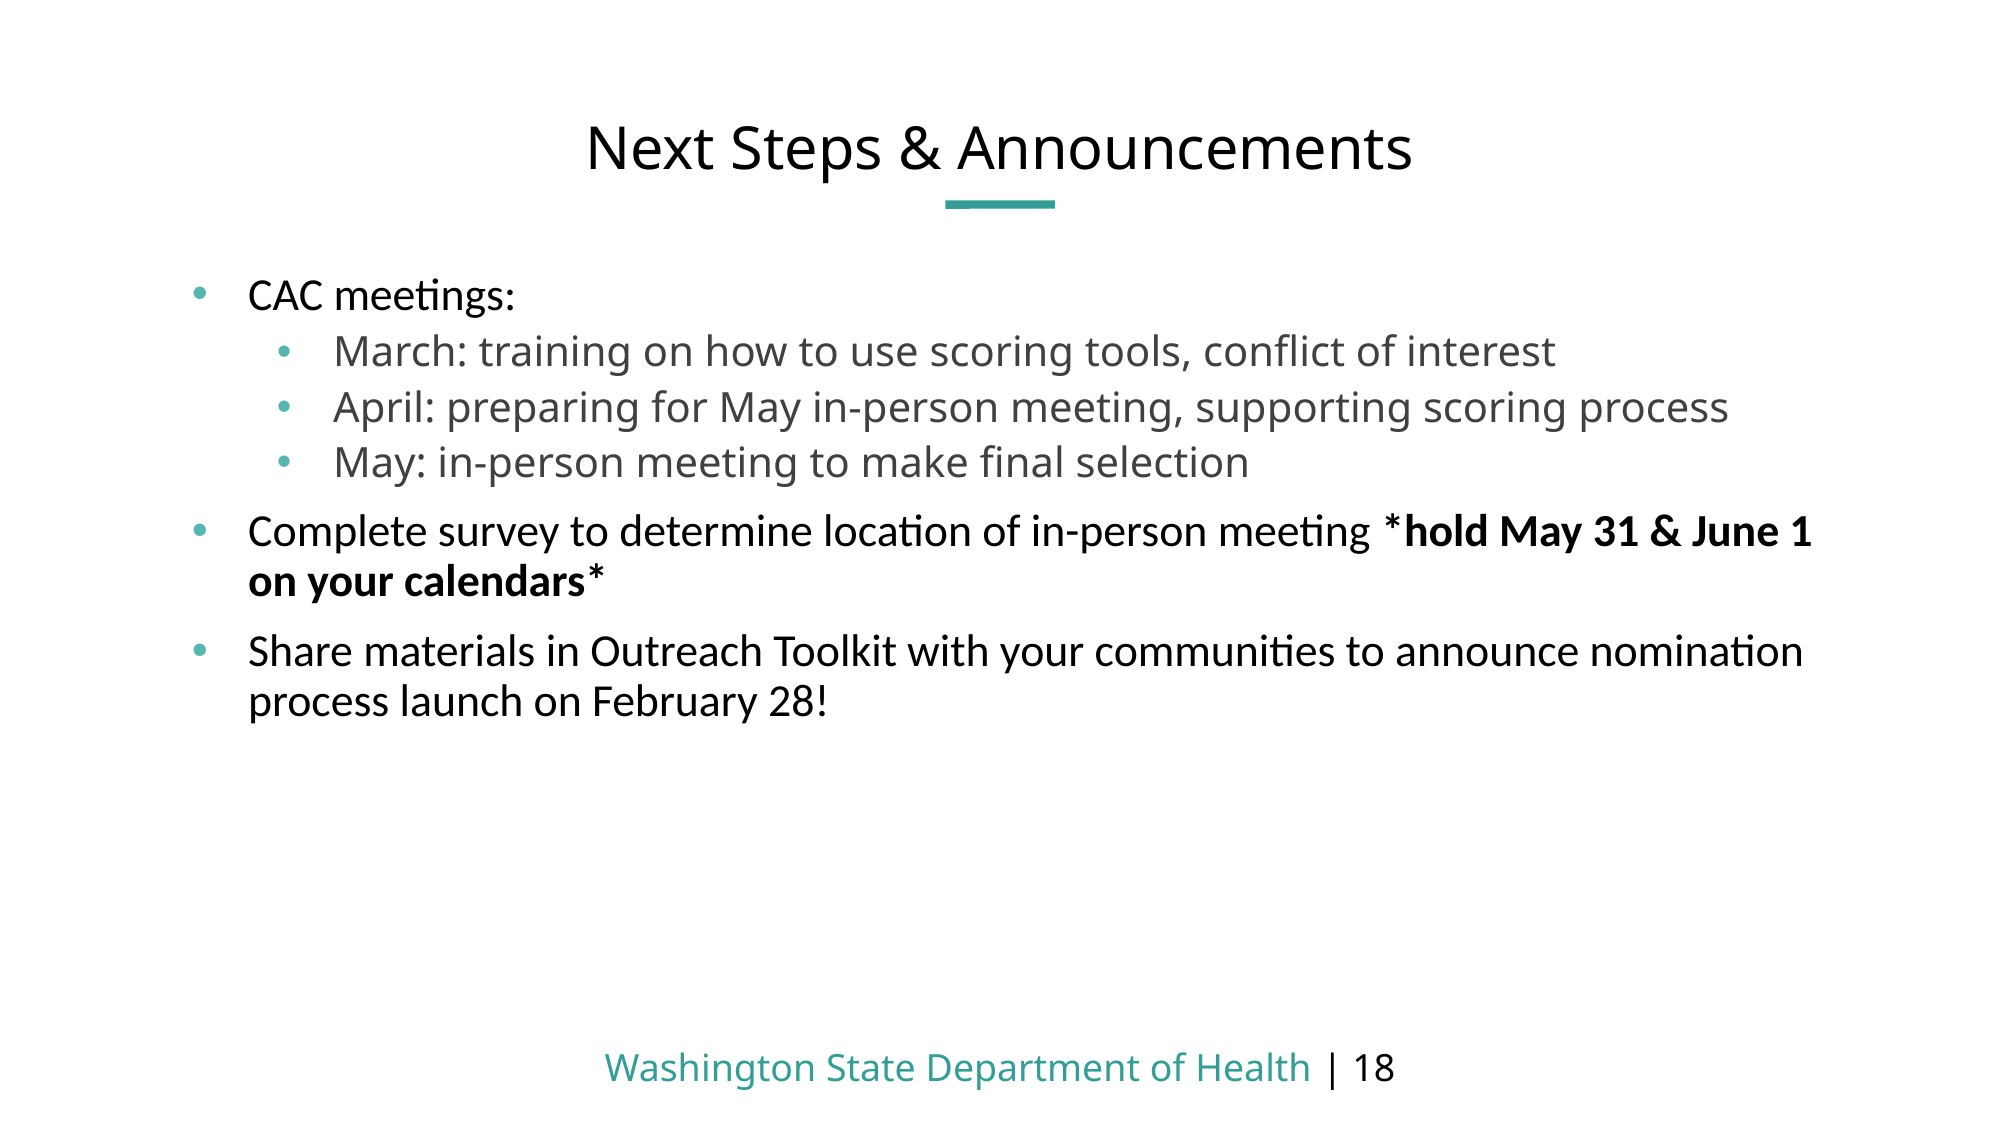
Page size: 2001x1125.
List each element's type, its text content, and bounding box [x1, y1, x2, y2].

title Next Steps & Announcements [0, 110, 2000, 190]
list CAC meetings: March: training on how to use scoring tools, conflict of interest April: preparing for May in-person meeting, supporting scoring process May: in-person meeting to make final selection Complete survey to determine location of in-person meeting *hold May 31 & June 1 on your calendars* Share materials in Outreach Toolkit with your communities to announce nomination process launch on February 28! [176, 263, 1829, 1029]
